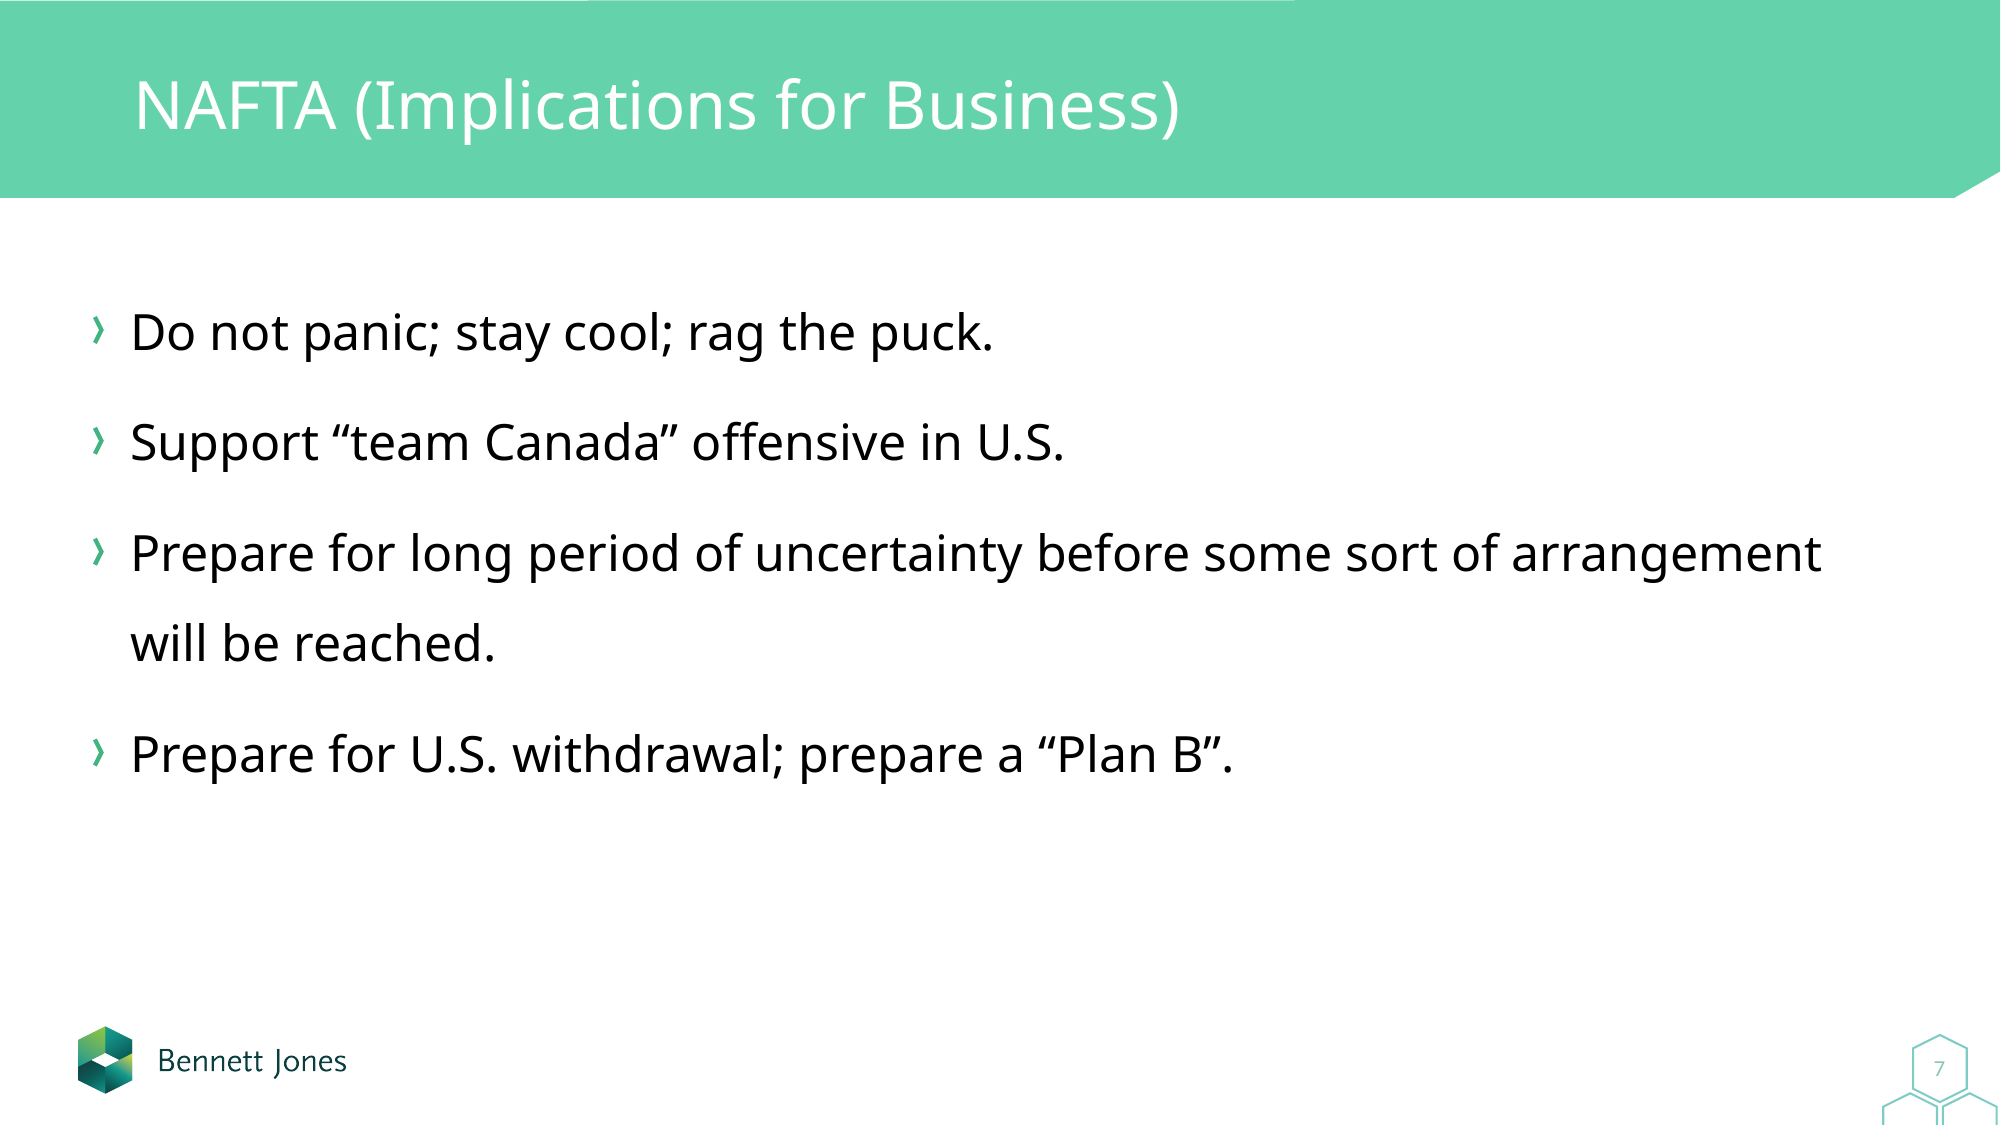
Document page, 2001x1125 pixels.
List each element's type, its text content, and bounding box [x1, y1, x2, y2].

list Do not panic; stay cool; rag the puck. Support “team Canada” offensive in U.S. Prepare for long period of uncertainty before some sort of arrangement will be reached. Prepare for U.S. withdrawal; prepare a “Plan B”. [78, 262, 1922, 908]
slide_number 7 [1909, 1042, 1970, 1093]
picture [78, 1026, 346, 1094]
title NAFTA (Implications for Business) [118, 64, 1884, 153]
